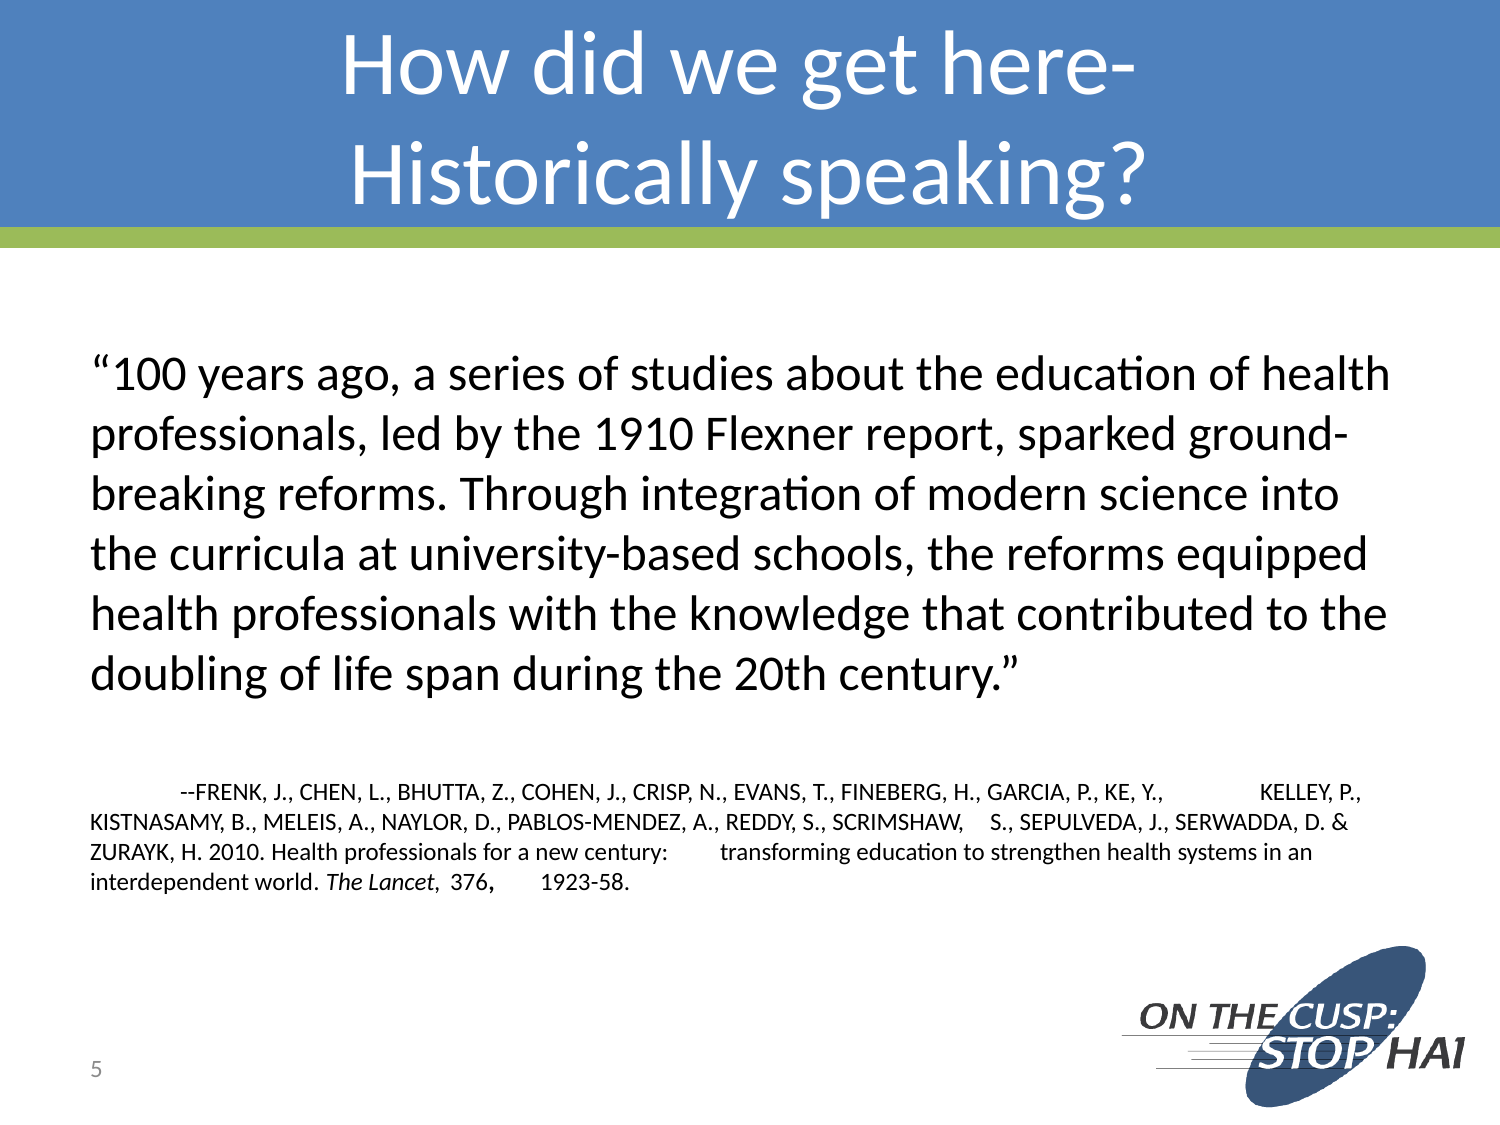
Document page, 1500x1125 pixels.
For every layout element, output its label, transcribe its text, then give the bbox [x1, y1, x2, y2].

list “100 years ago, a series of studies about the education of health professionals, led by the 1910 Flexner report, sparked ground-breaking reforms. Through integration of modern science into the curricula at university-based schools, the reforms equipped health professionals with the knowledge that contributed to the doubling of life span during the 20th century.” --FRENK, J., CHEN, L., BHUTTA, Z., COHEN, J., CRISP, N., EVANS, T., FINEBERG, H., GARCIA, P., KE, Y., KELLEY, P., KISTNASAMY, B., MELEIS, A., NAYLOR, D., PABLOS-MENDEZ, A., REDDY, S., SCRIMSHAW, S., SEPULVEDA, J., SERWADDA, D. & ZURAYK, H. 2010. Health professionals for a new century: transforming education to strengthen health systems in an interdependent world. The Lancet, 376, 1923-58. [75, 275, 1413, 950]
slide_number 5 [75, 1037, 425, 1098]
title How did we get here- Historically speaking? [0, 0, 1500, 225]
picture [1098, 929, 1500, 1125]
